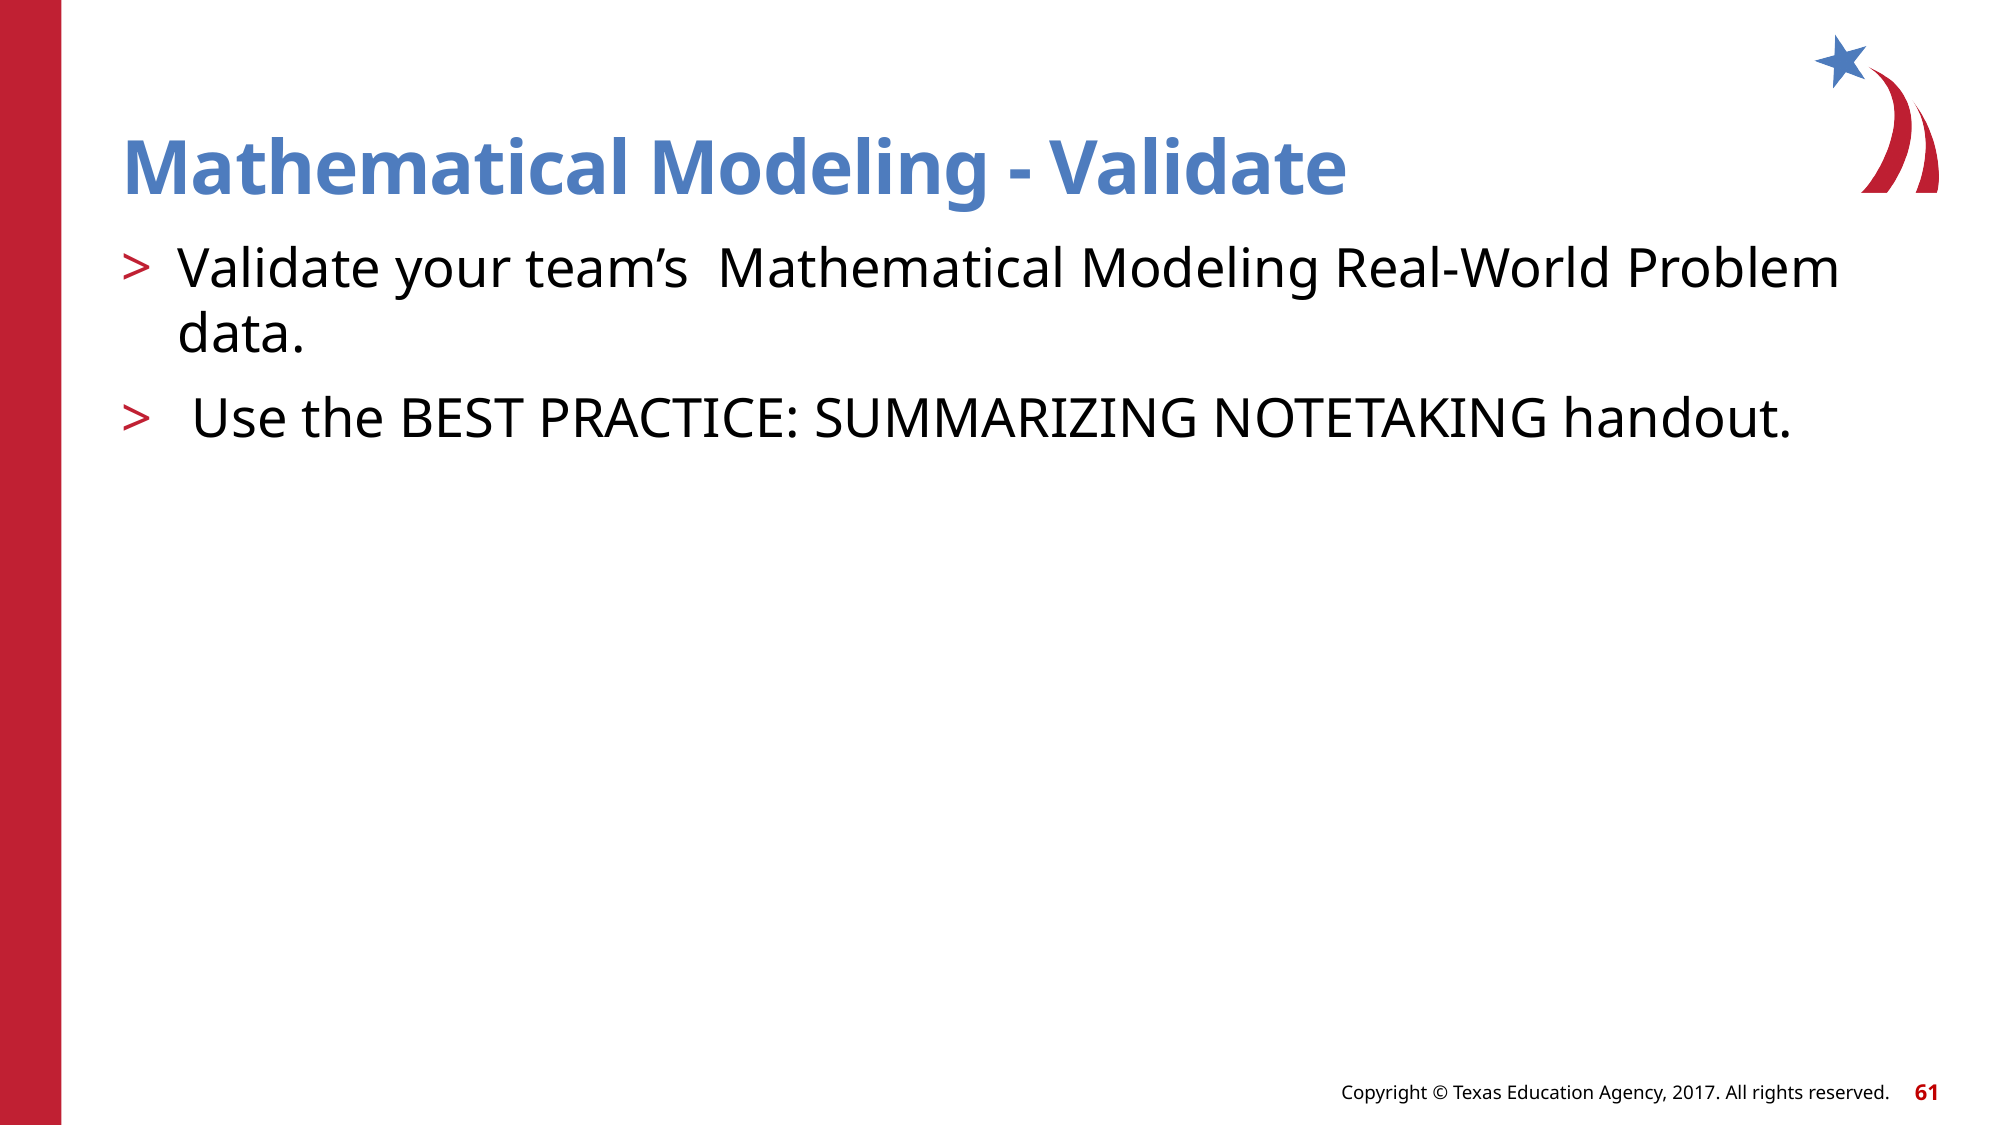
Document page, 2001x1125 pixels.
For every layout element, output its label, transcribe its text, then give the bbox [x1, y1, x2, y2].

picture [1814, 34, 1939, 193]
list Validate your team’s Mathematical Modeling Real-World Problem data. Use the BEST PRACTICE: SUMMARIZING NOTETAKING handout. [121, 233, 1936, 1010]
title Mathematical Modeling - Validate [121, 66, 1772, 211]
